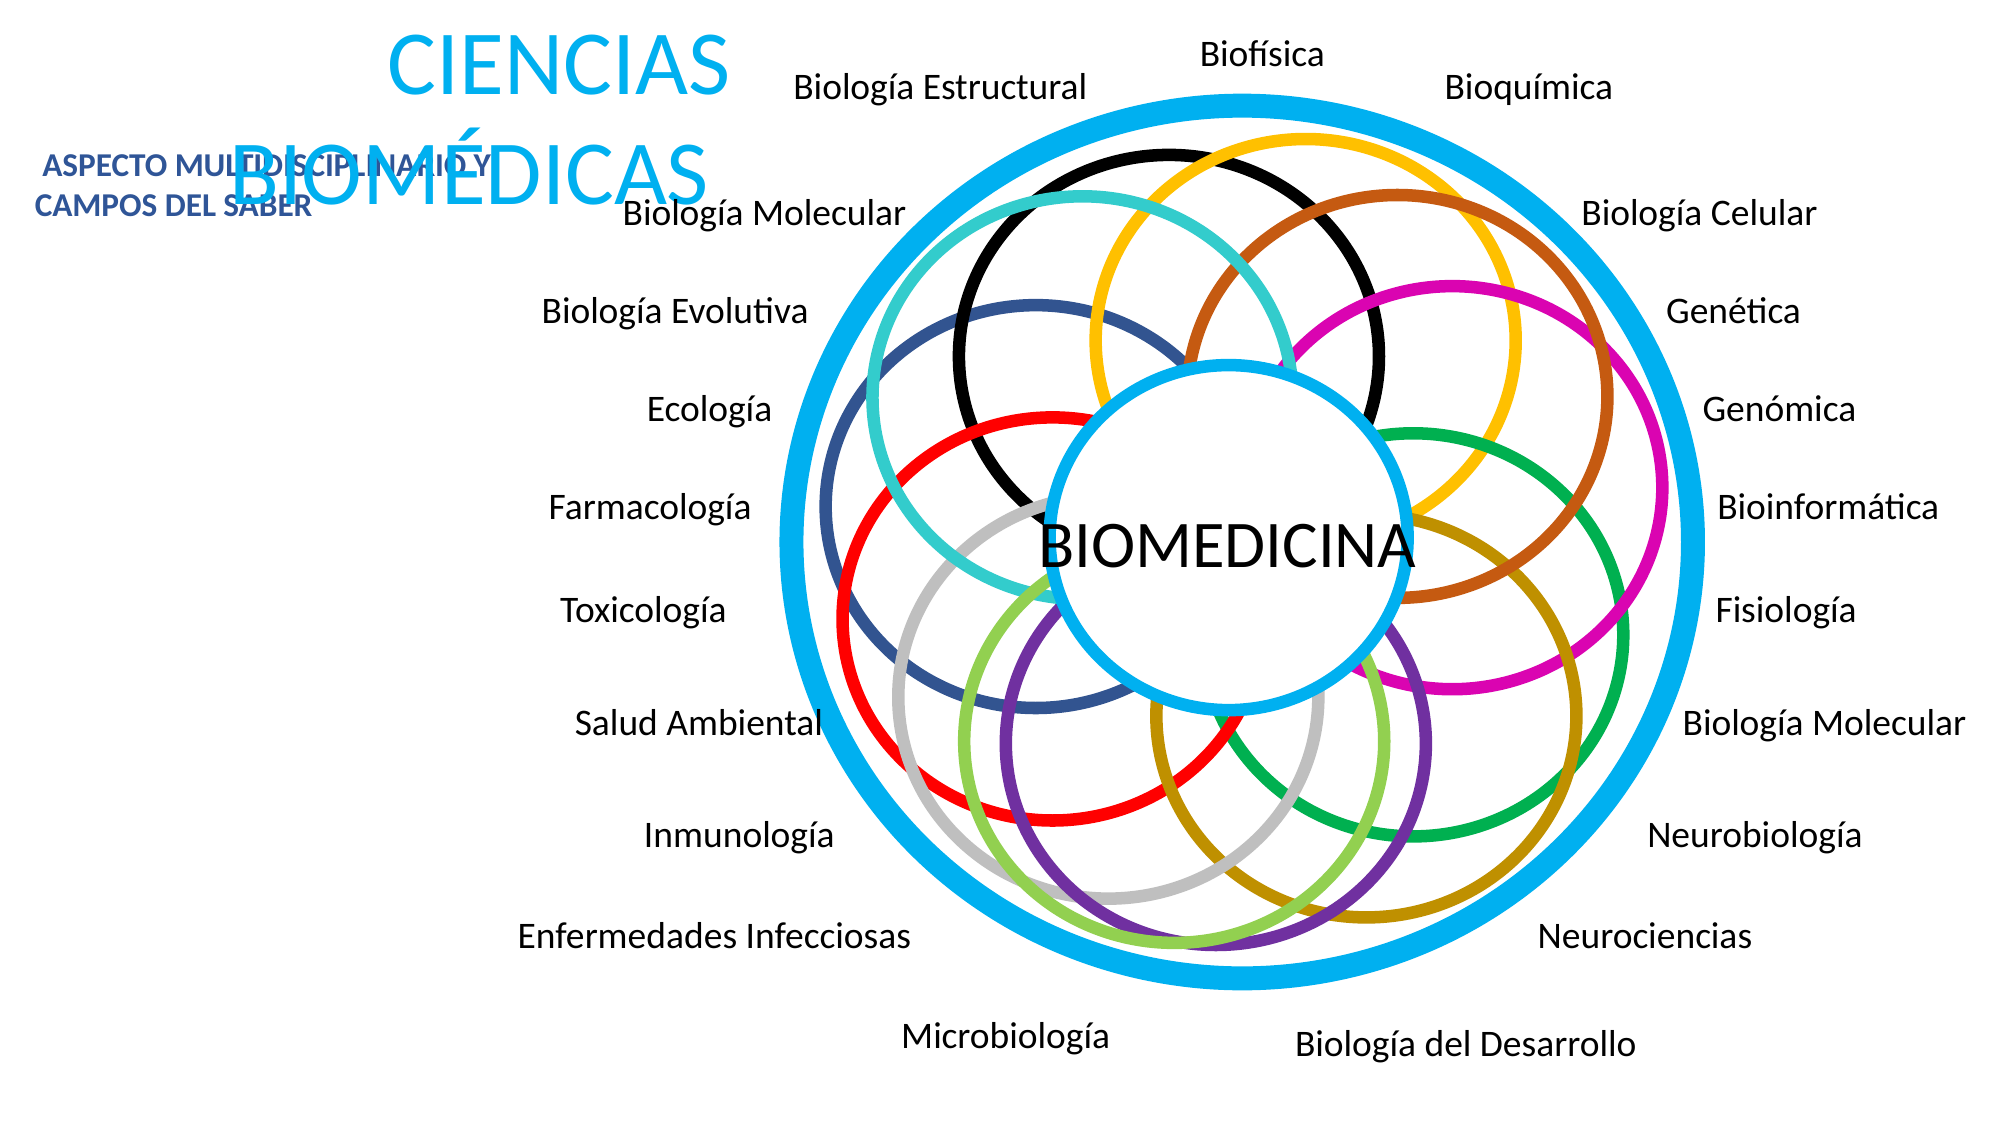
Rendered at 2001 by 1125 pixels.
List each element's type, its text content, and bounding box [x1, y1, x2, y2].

text_box Neurobiología [1693, 802, 1887, 862]
text_box Biología del Desarrollo [1280, 1011, 1652, 1072]
text_box Biología Evolutiva [526, 278, 791, 338]
text_box Bioquímica [1429, 54, 1637, 105]
text_box Biofísica [1185, 21, 1341, 82]
text_box Genómica [1693, 376, 1880, 437]
text_box Biología Molecular [608, 180, 791, 240]
text_box Inmunología [629, 802, 791, 862]
text_box Biología Estructural [778, 54, 1103, 115]
text_box Microbiología [886, 1003, 1126, 1063]
text_box Ecología [632, 376, 788, 437]
text_box Genética [1693, 278, 1817, 338]
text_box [791, 105, 1693, 979]
text_box Fisiología [1700, 577, 1881, 637]
text_box Farmacología [533, 474, 767, 535]
text_box Neurociencias [1693, 903, 1776, 964]
text_box Biología Celular [1693, 180, 1833, 241]
text_box Biología Molecular [1693, 690, 1982, 751]
text_box Salud Ambiental [463, 690, 791, 751]
text_box Enfermedades Infecciosas [502, 904, 791, 964]
text_box Ciencias Biomédicas [0, 0, 746, 231]
text_box Bioinformática [1702, 474, 1963, 535]
text_box Toxicología [545, 577, 742, 637]
